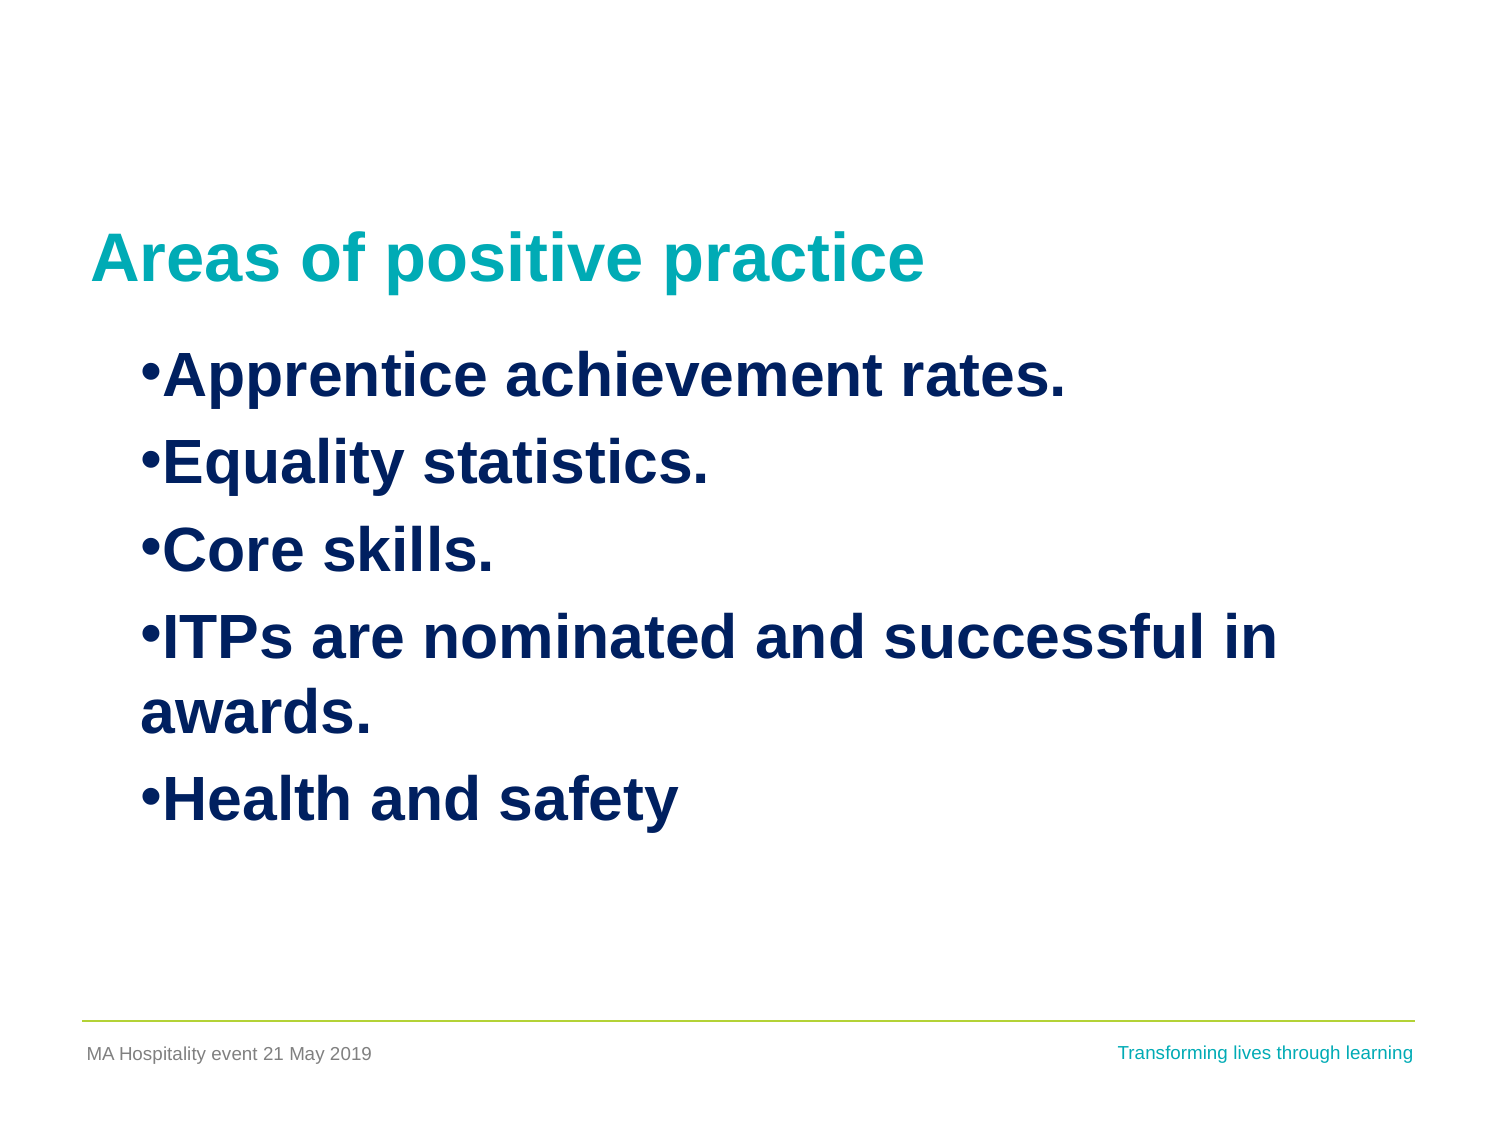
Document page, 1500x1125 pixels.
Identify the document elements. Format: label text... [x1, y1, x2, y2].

title Areas of positive practice [75, 205, 1435, 302]
list Apprentice achievement rates. Equality statistics. Core skills. ITPs are nominated and successful in awards. Health and safety [125, 326, 1420, 929]
